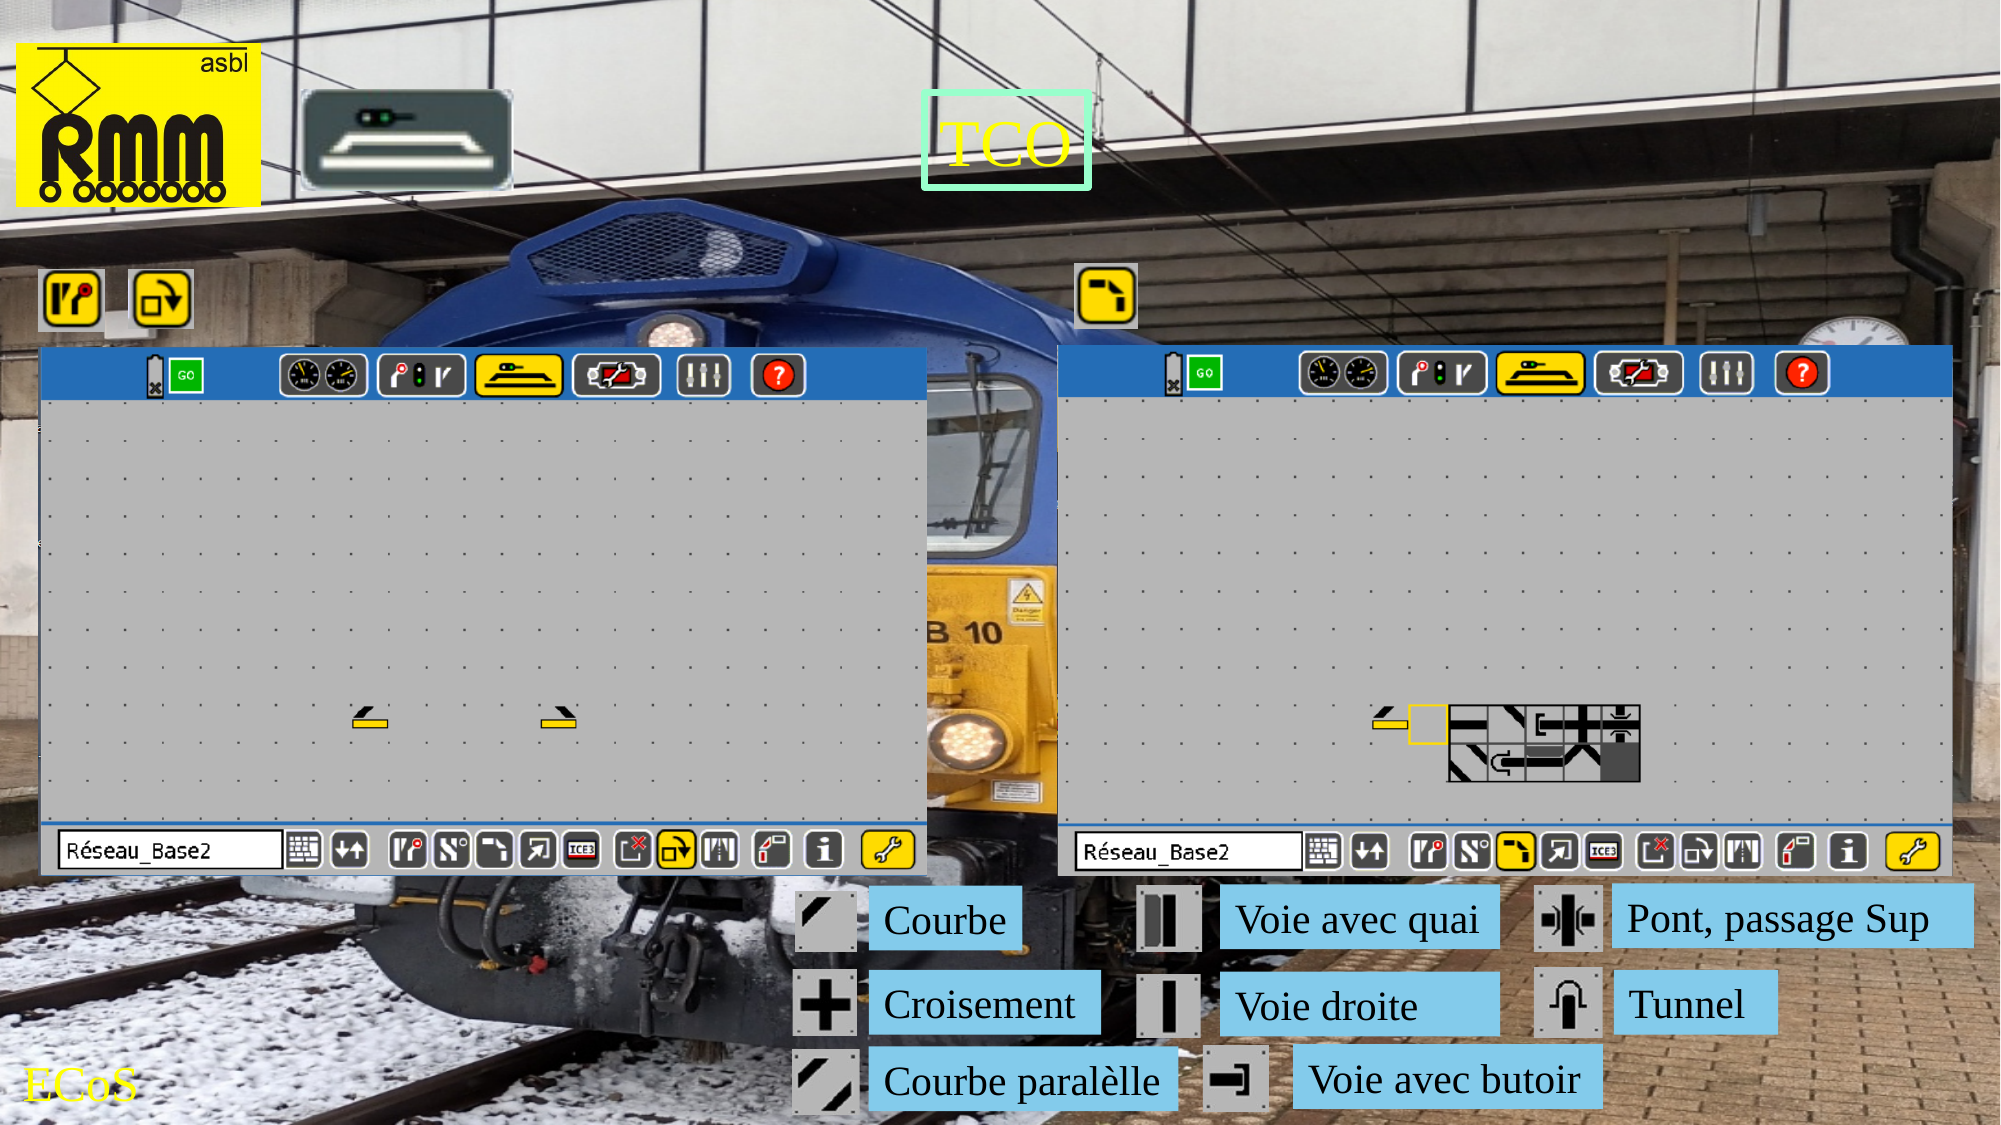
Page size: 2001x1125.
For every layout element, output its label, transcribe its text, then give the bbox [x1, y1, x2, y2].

text_box Tunnel [1613, 969, 1779, 1035]
text_box TCO [924, 92, 1088, 188]
text_box Voie avec quai [1220, 884, 1501, 950]
picture [0, 0, 2001, 1125]
text_box Voie droite [1220, 971, 1501, 1037]
text_box Croisement [868, 969, 1102, 1035]
text_box ECoS [7, 1044, 154, 1119]
text_box Pont, passage Sup [1612, 883, 1974, 949]
text_box Courbe [868, 885, 1023, 951]
text_box Voie avec butoir [1293, 1044, 1603, 1109]
text_box Courbe paralèlle [868, 1046, 1179, 1112]
